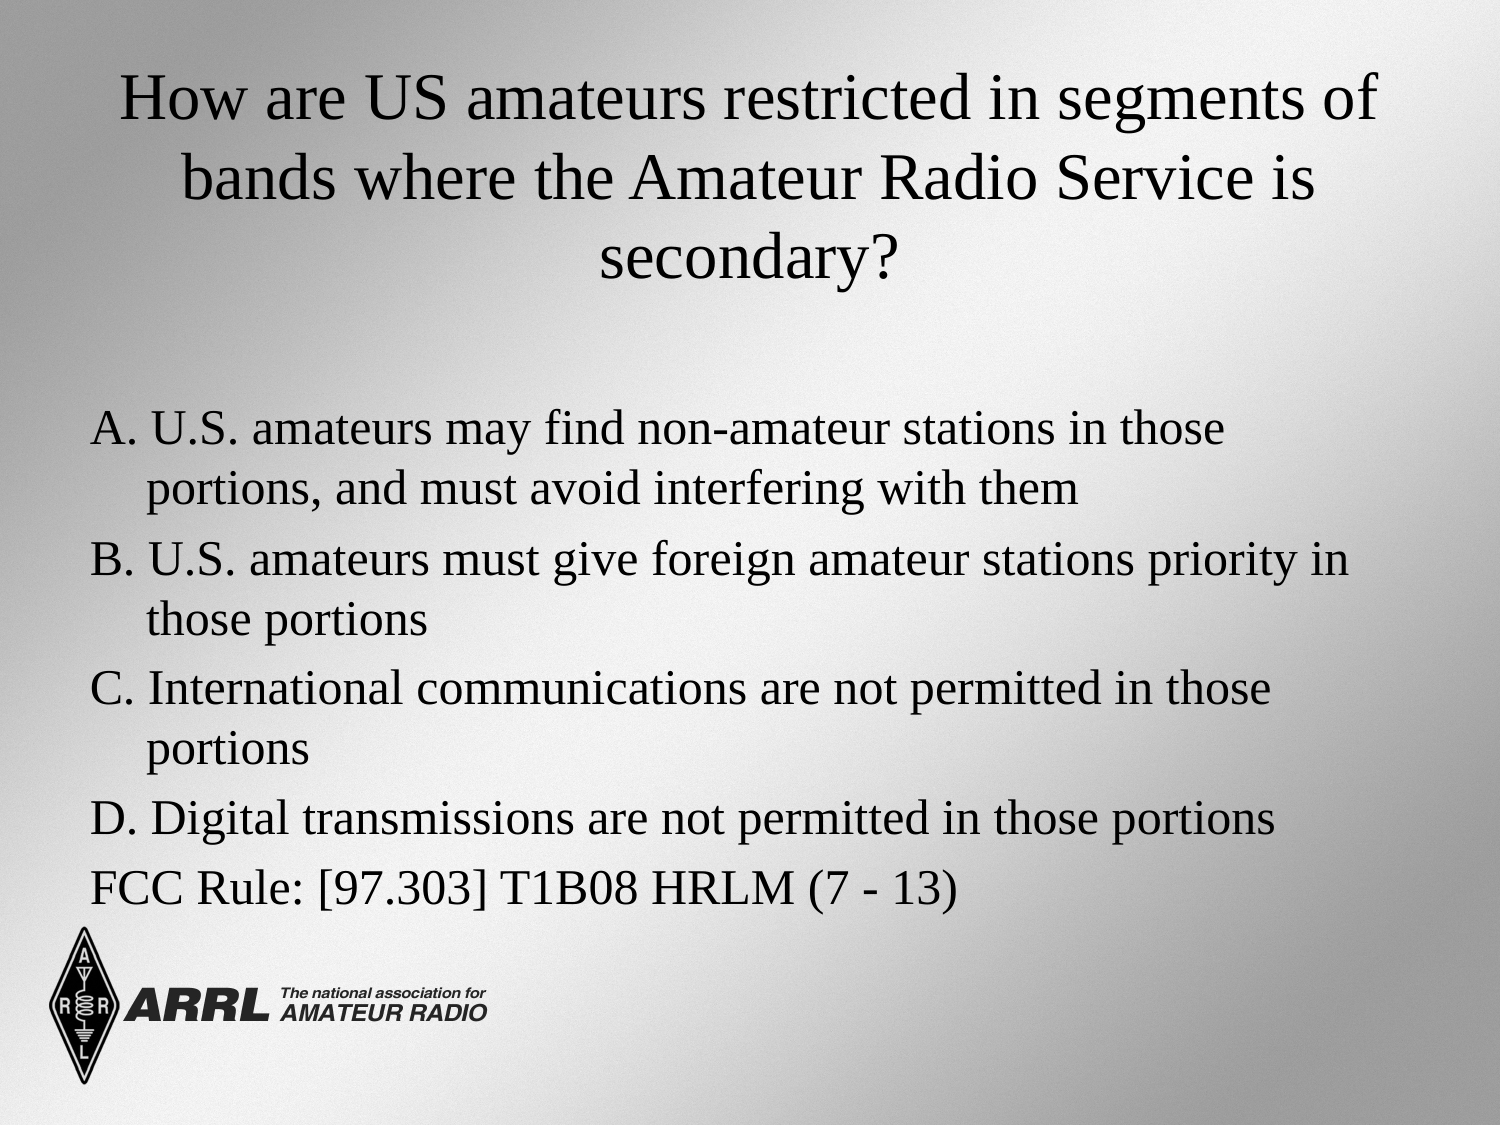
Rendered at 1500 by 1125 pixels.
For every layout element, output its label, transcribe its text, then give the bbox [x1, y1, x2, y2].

title How are US amateurs restricted in segments of bands where the Amateur Radio Service is secondary? [75, 45, 1425, 233]
picture [0, 0, 1500, 1125]
list A. U.S. amateurs may find non-amateur stations in those portions, and must avoid interfering with them B. U.S. amateurs must give foreign amateur stations priority in those portions C. International communications are not permitted in those portions D. Digital transmissions are not permitted in those portions FCC Rule: [97.303] T1B08 HRLM (7 - 13) [75, 387, 1425, 1005]
